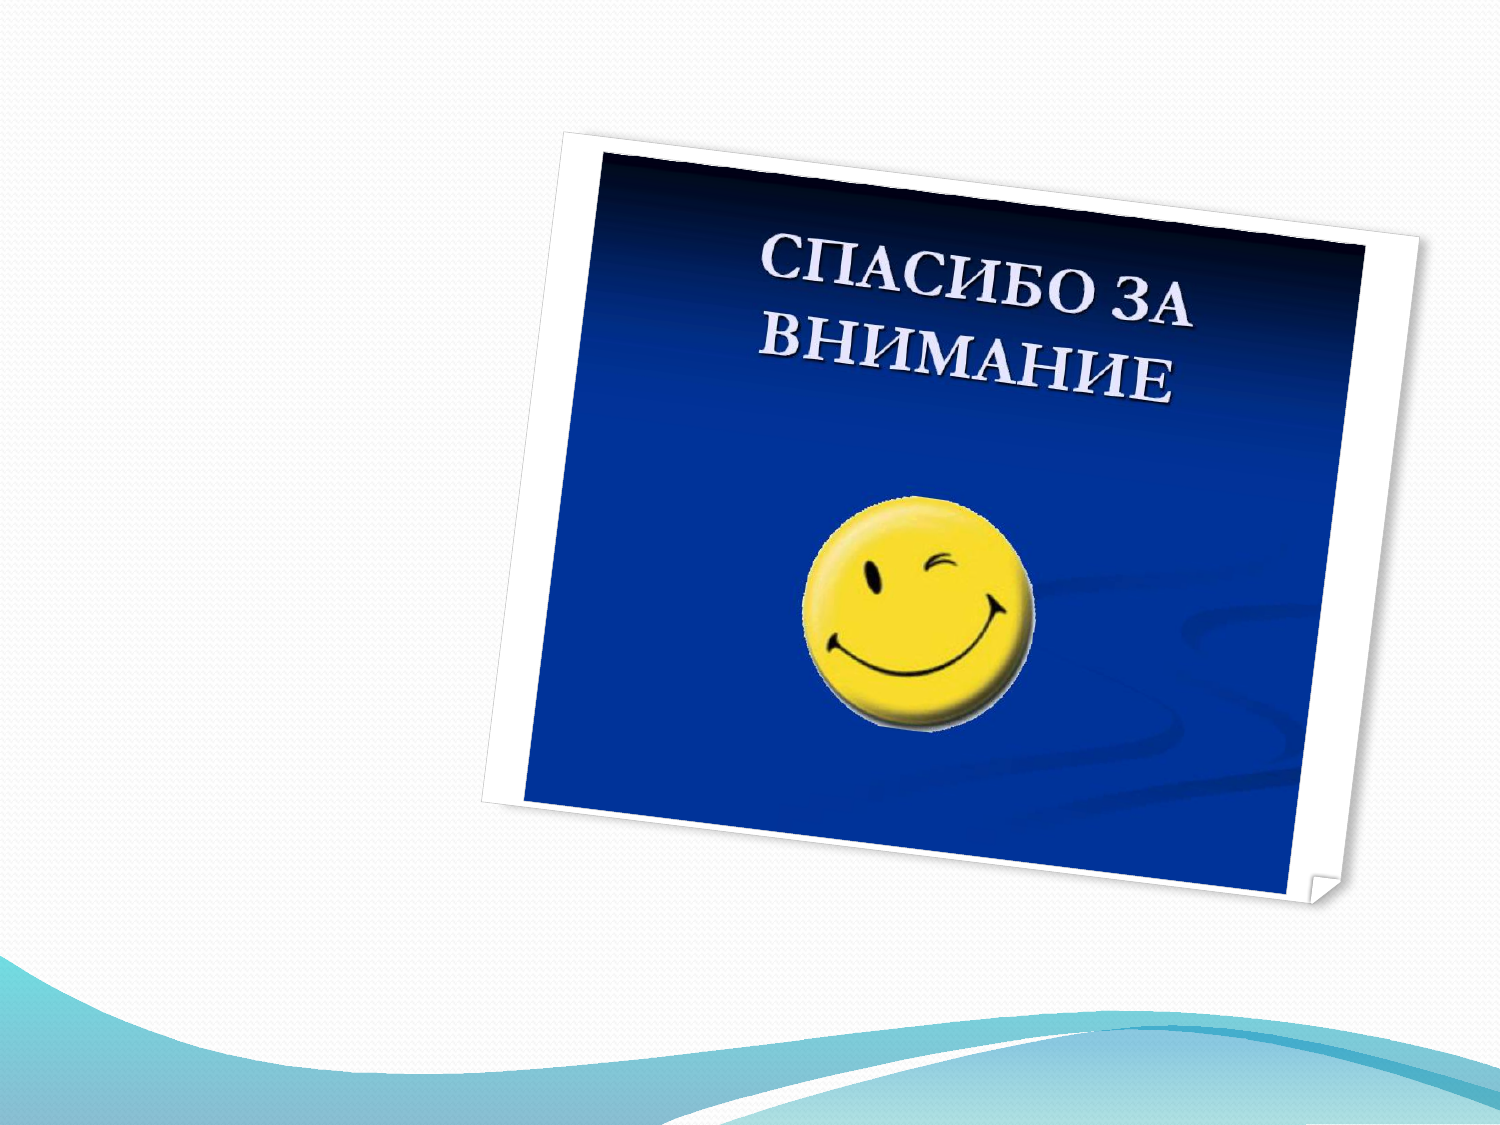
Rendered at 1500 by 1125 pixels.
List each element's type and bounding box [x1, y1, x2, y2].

picture [525, 556, 555, 804]
picture [1332, 242, 1365, 511]
picture [560, 153, 1329, 851]
picture [1032, 862, 1289, 894]
